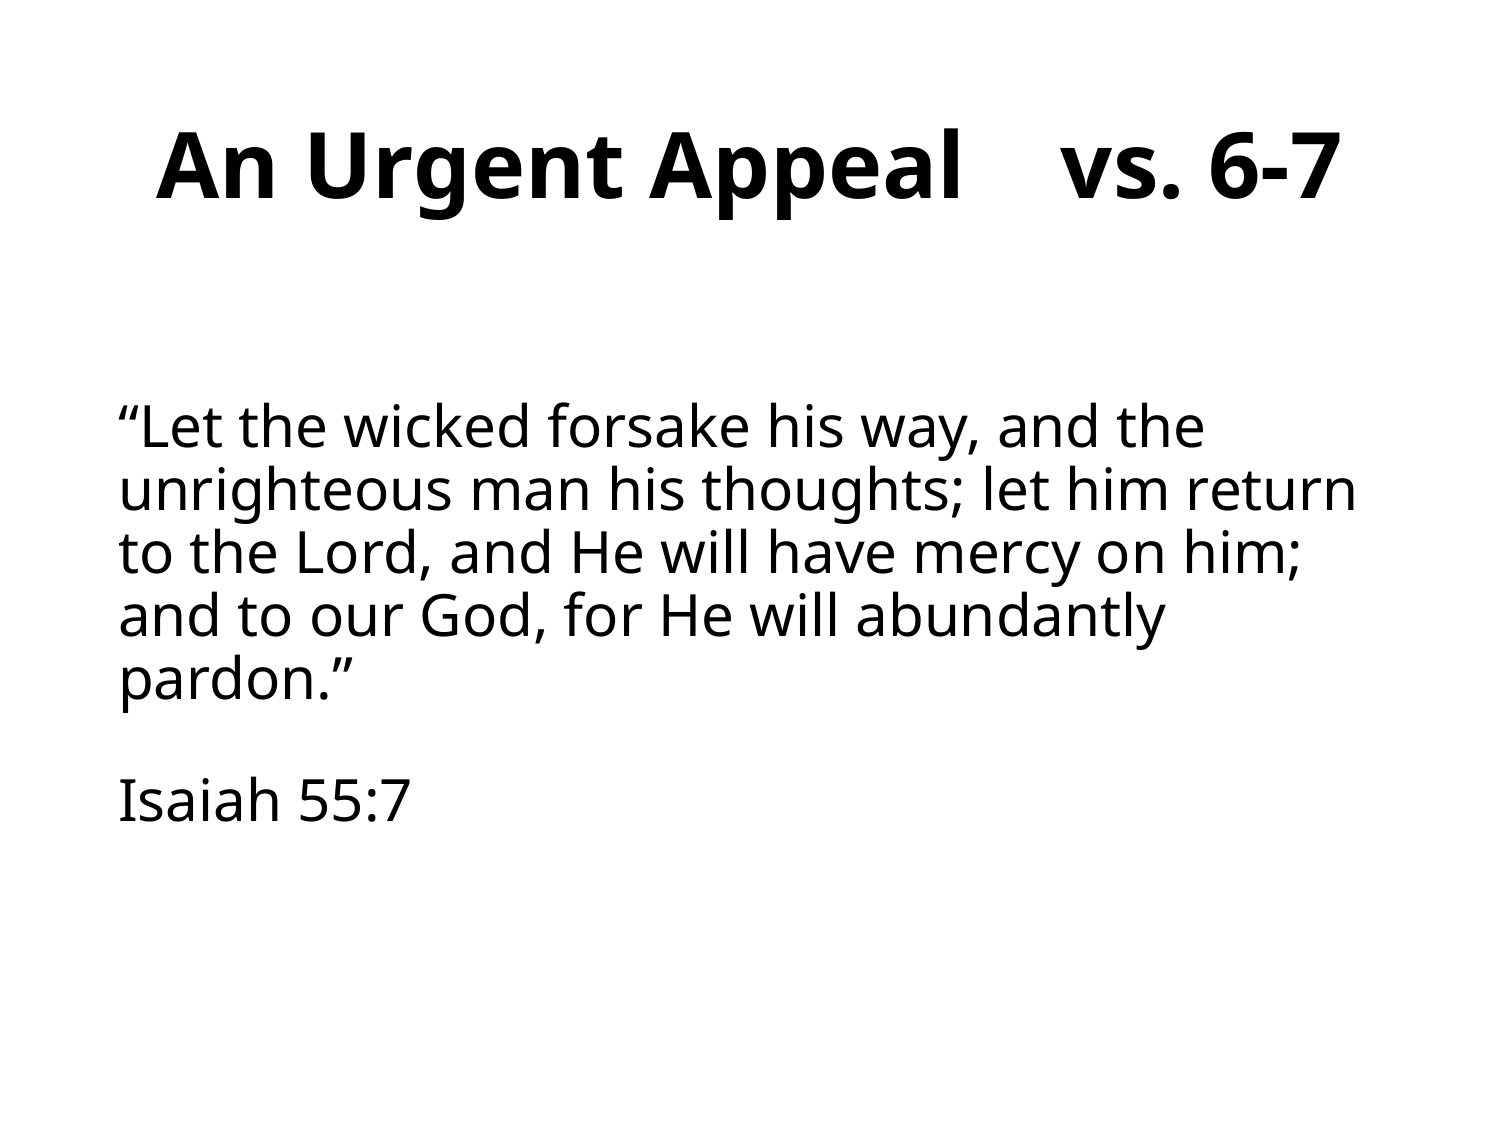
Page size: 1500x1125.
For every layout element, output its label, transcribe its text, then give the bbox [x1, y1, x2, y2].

title An Urgent Appeal vs. 6-7 [103, 59, 1397, 278]
list “Let the wicked forsake his way, and the unrighteous man his thoughts; let him return to the Lord, and He will have mercy on him; and to our God, for He will abundantly pardon.” Isaiah 55:7 [103, 299, 1397, 1014]
